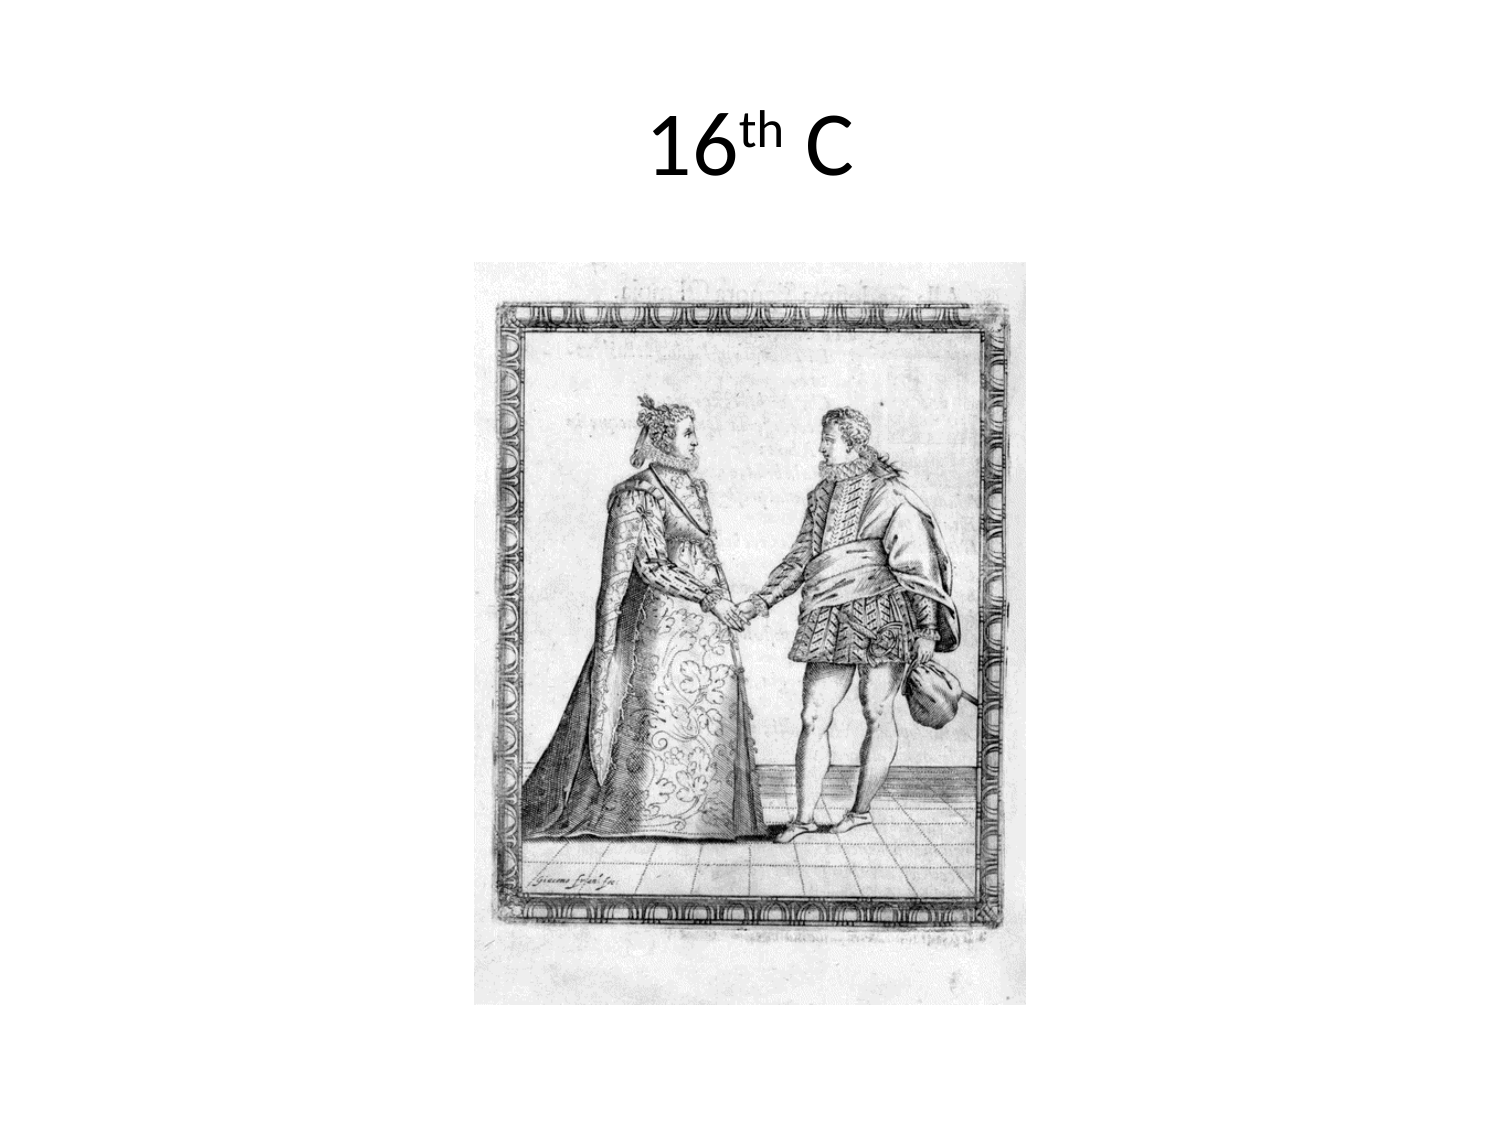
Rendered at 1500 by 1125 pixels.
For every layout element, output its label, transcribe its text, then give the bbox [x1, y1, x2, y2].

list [474, 262, 1026, 1006]
title 16th C [75, 45, 1425, 233]
